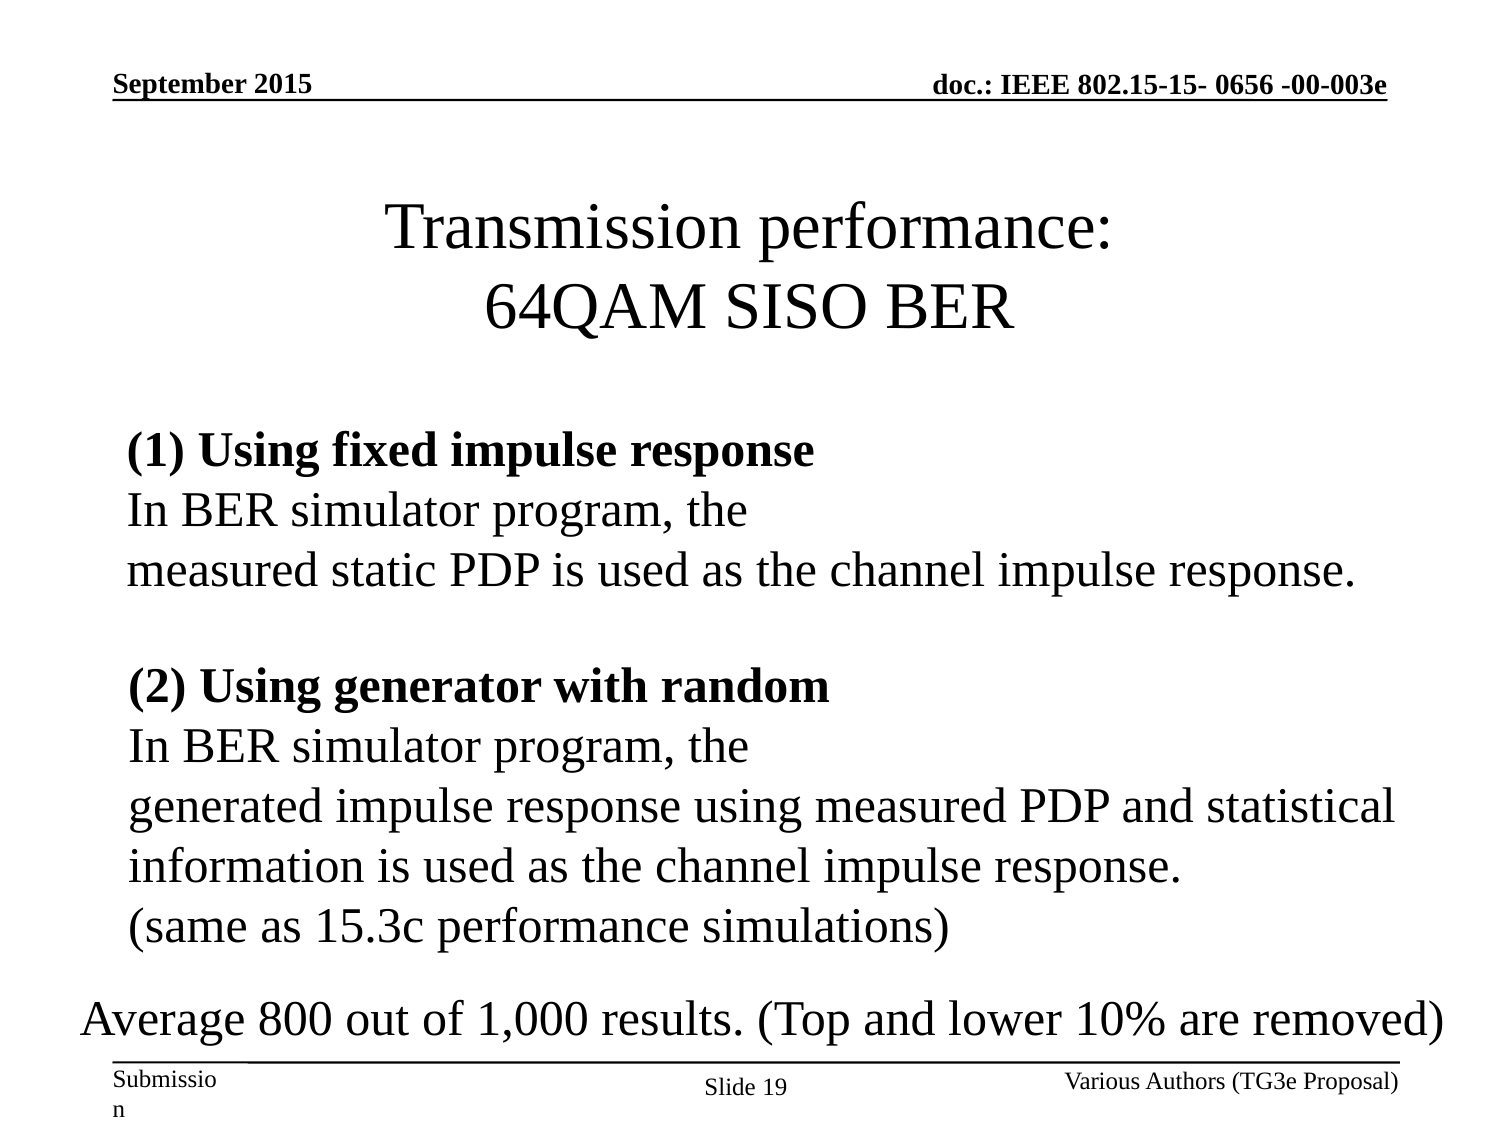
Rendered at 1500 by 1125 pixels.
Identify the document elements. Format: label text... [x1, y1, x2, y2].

text_box (1) Using fixed impulse response In BER simulator program, the measured static PDP is used as the channel impulse response. [111, 408, 1436, 604]
text_box (2) Using generator with random In BER simulator program, the generated impulse response using measured PDP and statistical information is used as the channel impulse response. (same as 15.3c performance simulations) [113, 645, 1472, 960]
text_box Average 800 out of 1,000 results. (Top and lower 10% are removed) [64, 977, 1460, 1053]
title Transmission performance: 64QAM SISO BER [365, 159, 1135, 363]
